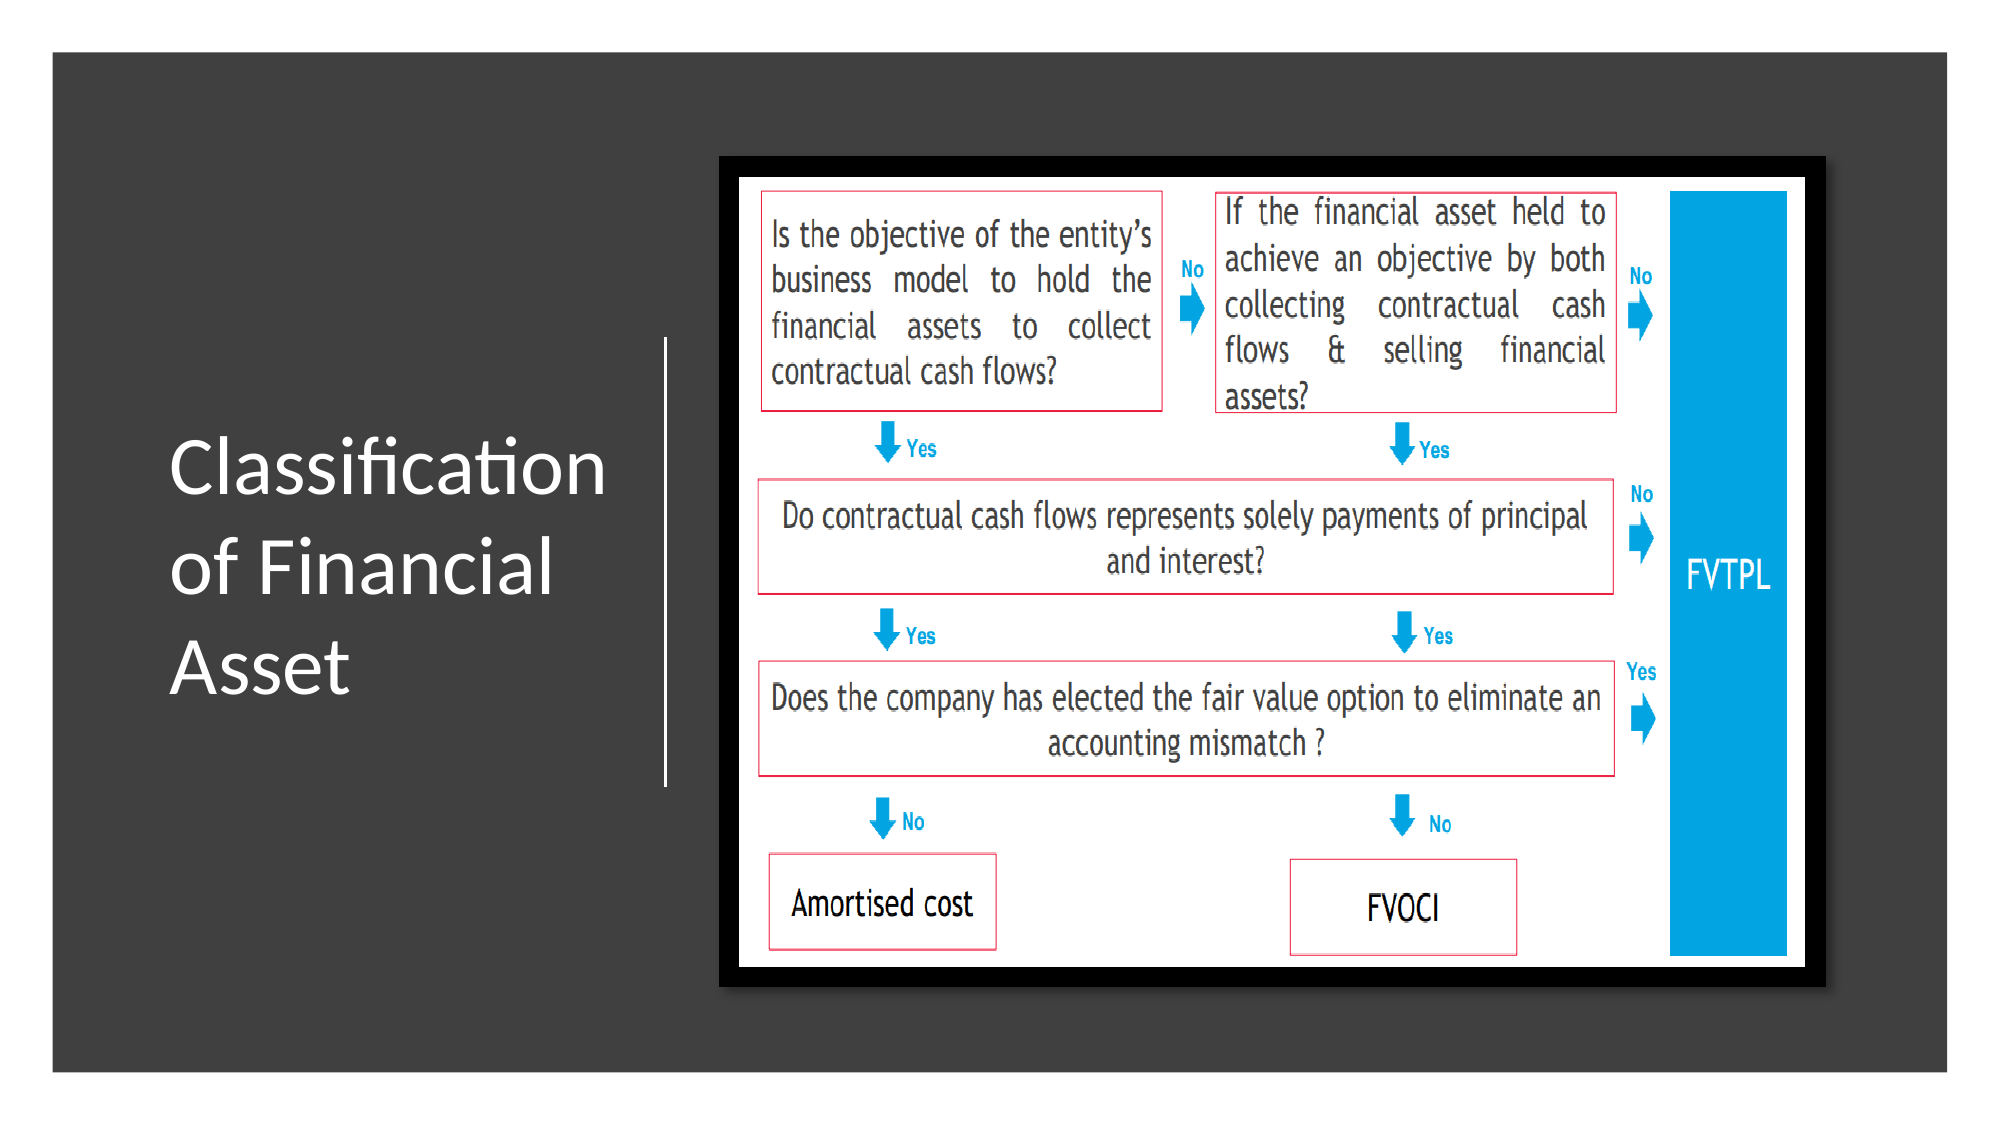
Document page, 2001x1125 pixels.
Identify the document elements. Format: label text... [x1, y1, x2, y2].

text_box Classification of Financial Asset [154, 403, 629, 719]
text_box [52, 51, 1948, 1073]
picture [739, 177, 1805, 967]
